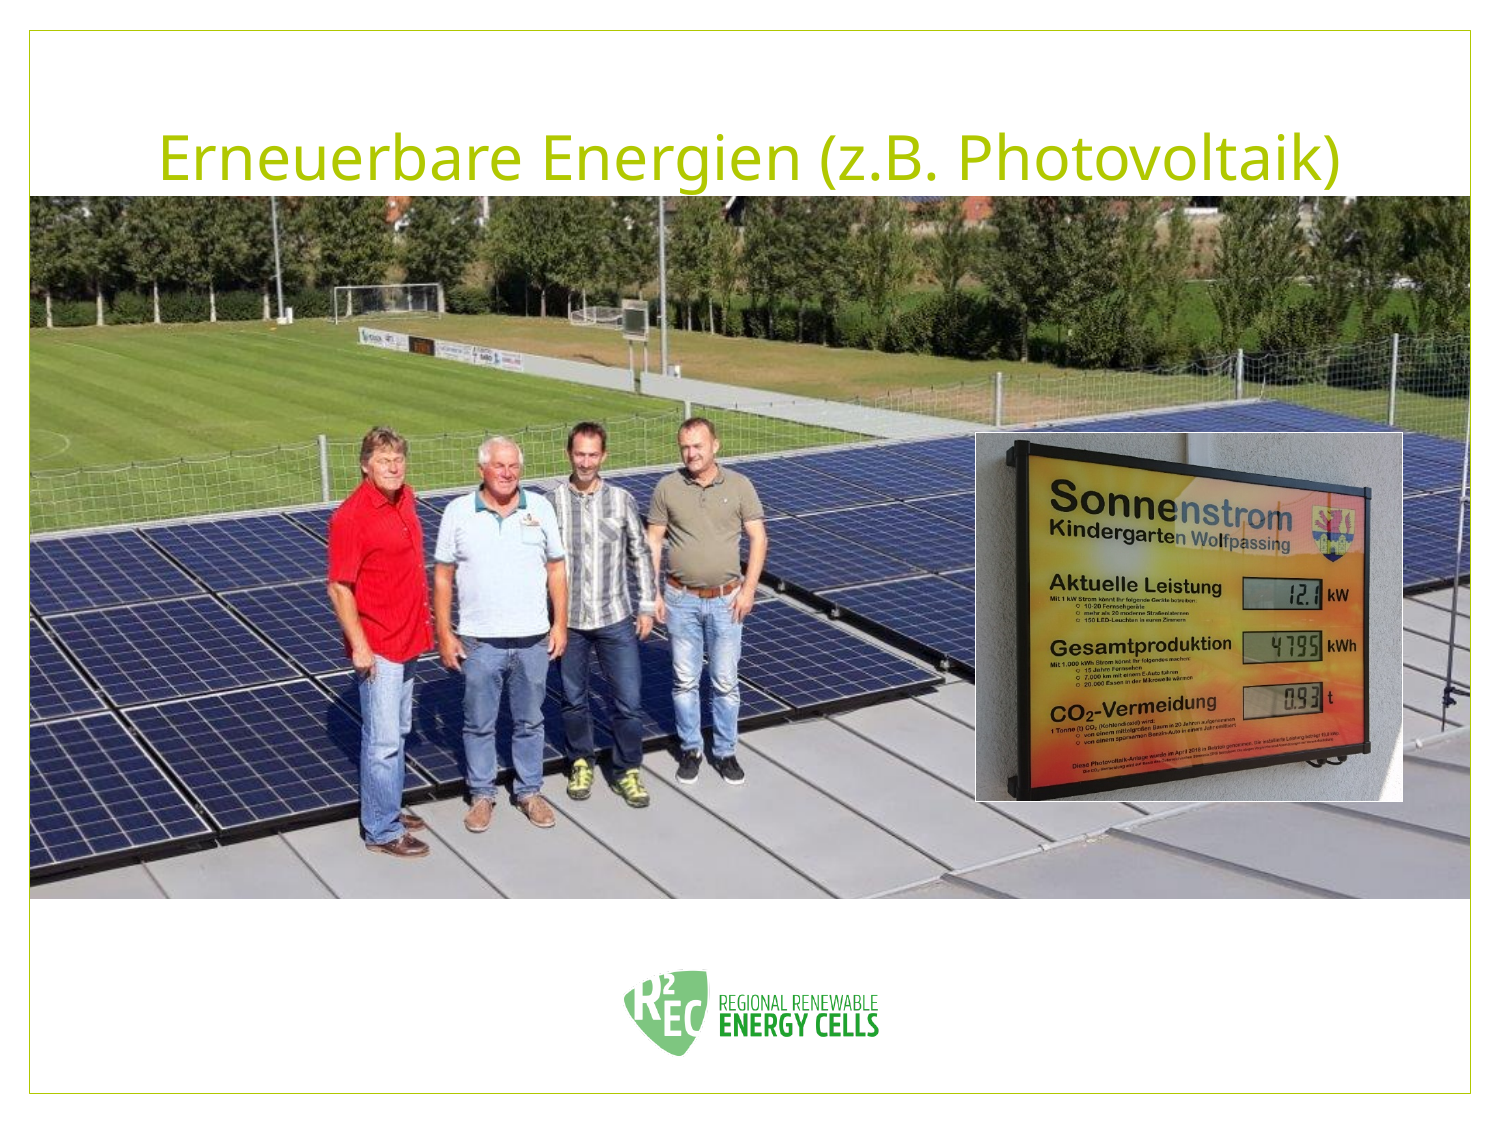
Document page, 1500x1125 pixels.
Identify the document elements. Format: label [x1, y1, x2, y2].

picture [29, 195, 1471, 900]
text_box [27, 29, 1473, 198]
text_box [27, 905, 1473, 1096]
picture [618, 964, 882, 1059]
